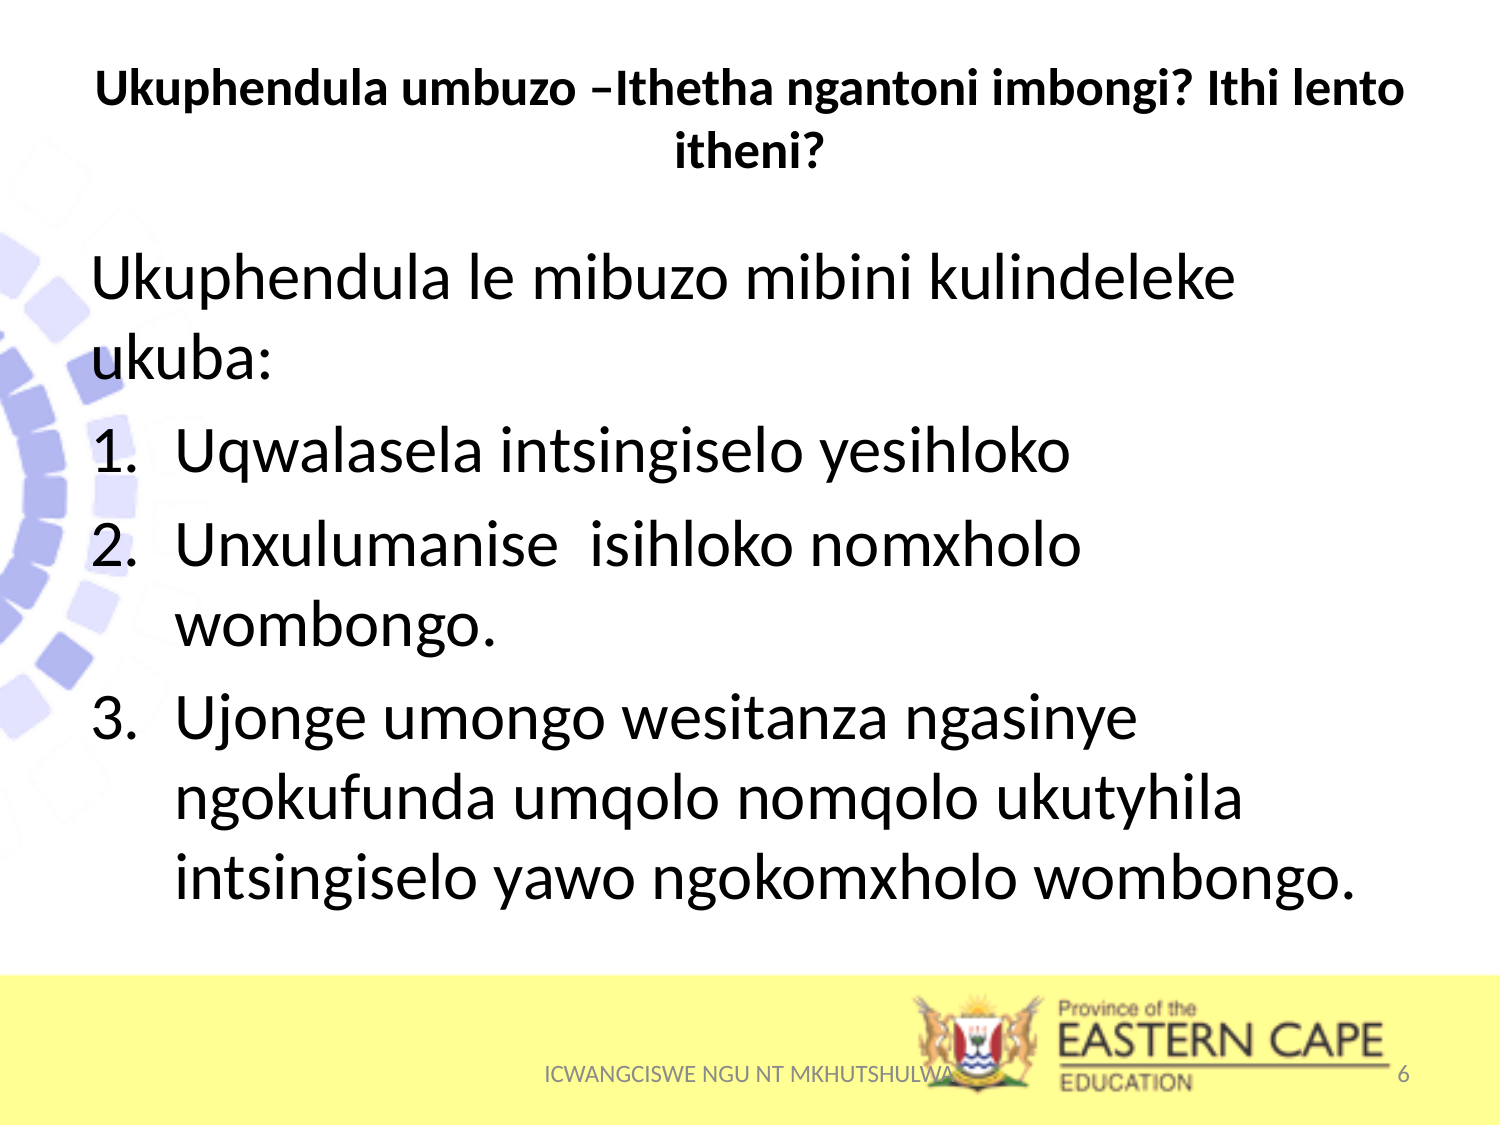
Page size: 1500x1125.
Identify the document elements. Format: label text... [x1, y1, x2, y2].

title Ukuphendula umbuzo –Ithetha ngantoni imbongi? Ithi lento itheni? [75, 45, 1425, 188]
slide_number 6 [1074, 1042, 1425, 1103]
picture [0, 0, 1500, 1125]
list Ukuphendula le mibuzo mibini kulindeleke ukuba: Uqwalasela intsingiselo yesihloko Unxulumanise isihloko nomxholo wombongo. Ujonge umongo wesitanza ngasinye ngokufunda umqolo nomqolo ukutyhila intsingiselo yawo ngokomxholo wombongo. [75, 224, 1425, 1005]
footer ICWANGCISWE NGU NT MKHUTSHULWA [512, 1042, 988, 1103]
